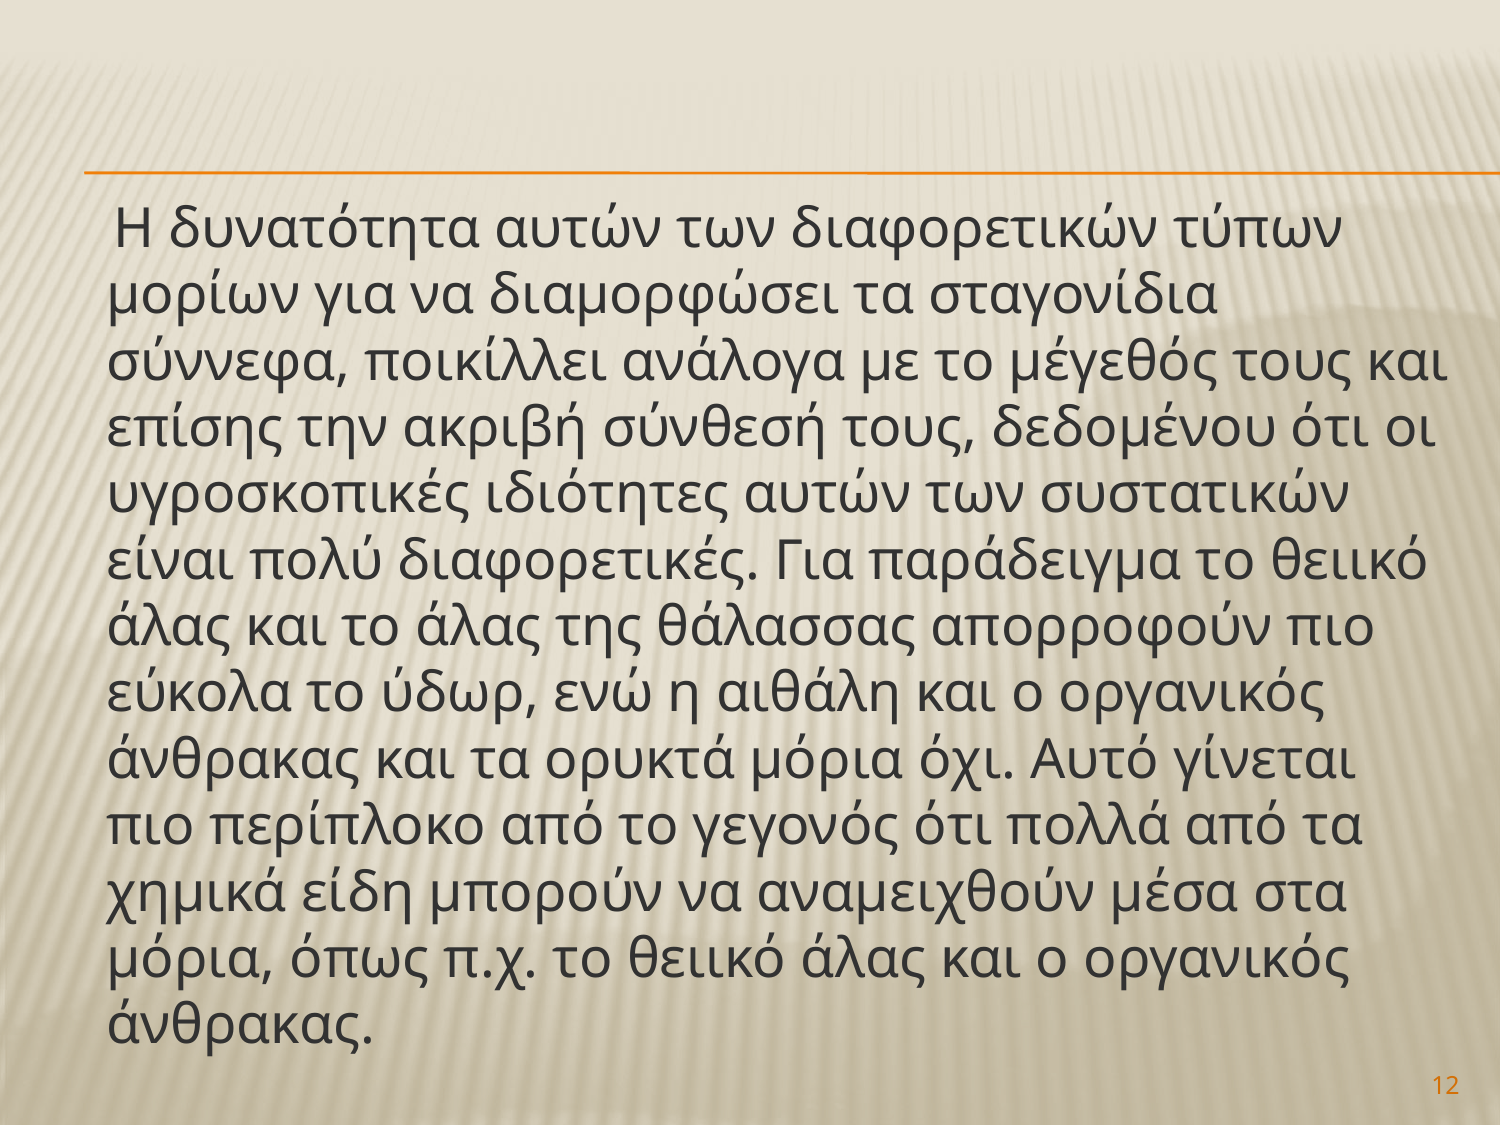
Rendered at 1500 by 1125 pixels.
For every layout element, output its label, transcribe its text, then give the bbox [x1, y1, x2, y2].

slide_number 12 [1350, 1061, 1475, 1103]
list Η δυνατότητα αυτών των διαφορετικών τύπων μορίων για να διαμορφώσει τα σταγονίδια σύννεφα, ποικίλλει ανάλογα με το μέγεθός τους και επίσης την ακριβή σύνθεσή τους, δεδομένου ότι οι υγροσκοπικές ιδιότητες αυτών των συστατικών είναι πολύ διαφορετικές. Για παράδειγμα το θειικό άλας και το άλας της θάλασσας απορροφούν πιο εύκολα το ύδωρ, ενώ η αιθάλη και ο οργανικός άνθρακας και τα ορυκτά μόρια όχι. Αυτό γίνεται πιο περίπλοκο από το γεγονός ότι πολλά από τα χημικά είδη μπορούν να αναμειχθούν μέσα στα μόρια, όπως π.χ. το θειικό άλας και ο οργανικός άνθρακας. [41, 184, 1467, 1071]
